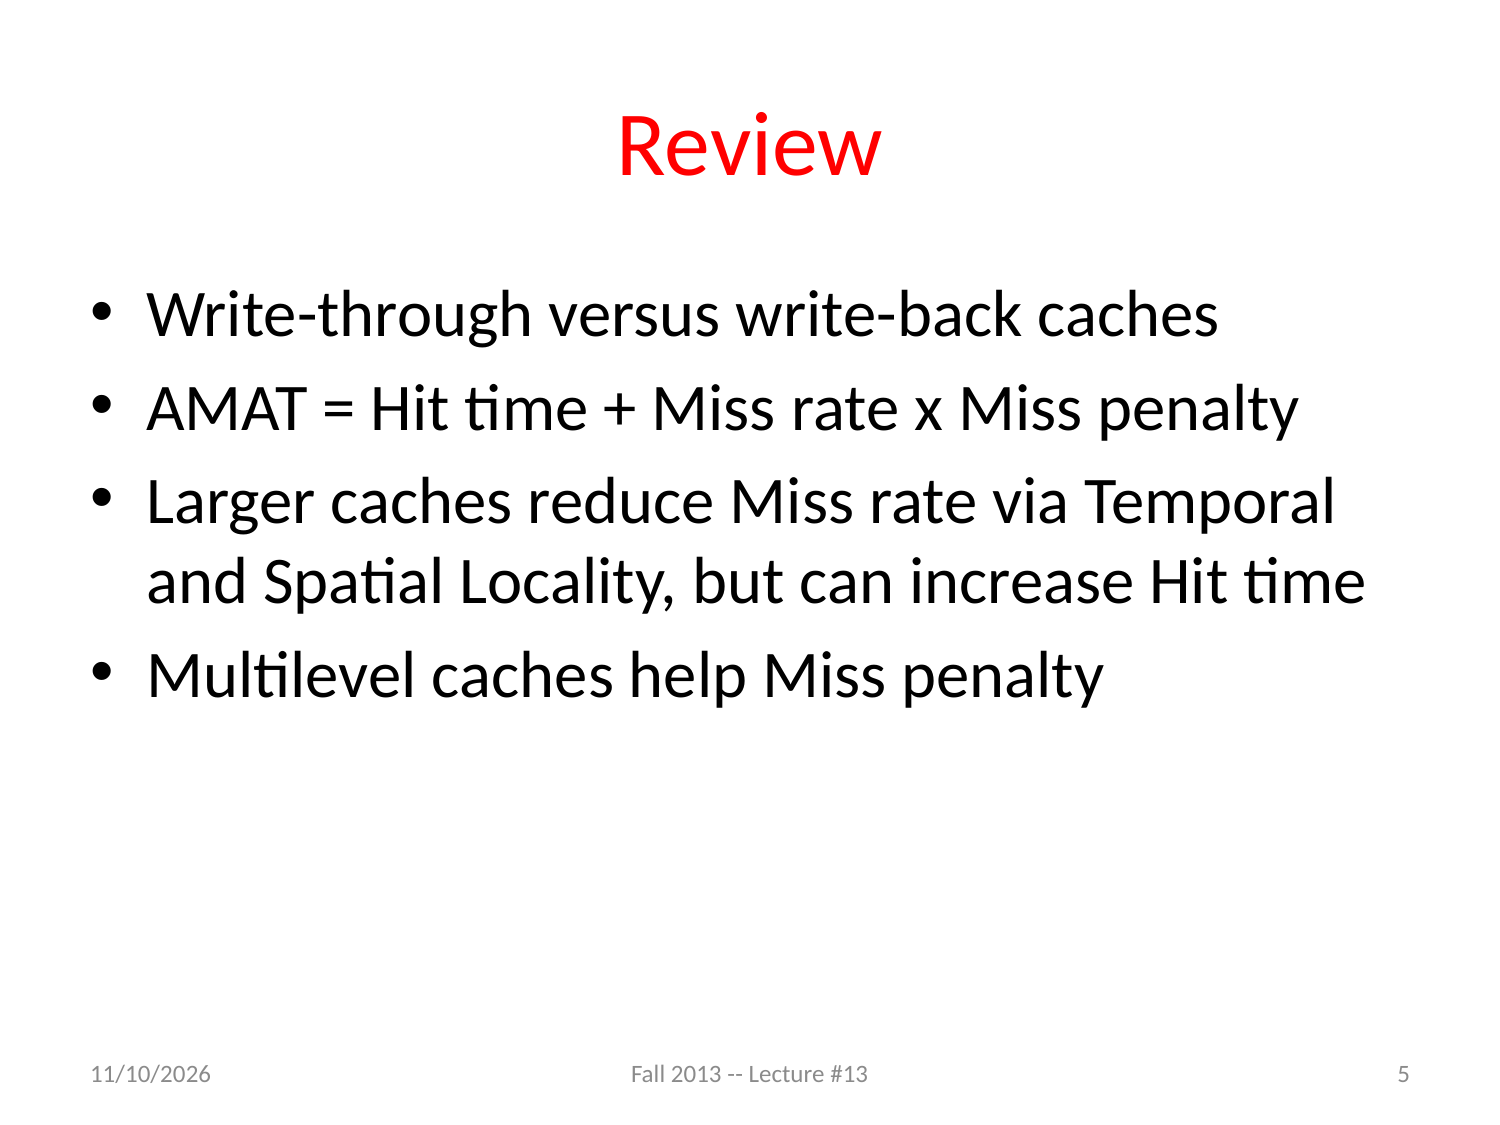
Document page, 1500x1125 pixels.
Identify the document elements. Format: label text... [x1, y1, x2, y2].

list Write-through versus write-back caches AMAT = Hit time + Miss rate x Miss penalty Larger caches reduce Miss rate via Temporal and Spatial Locality, but can increase Hit time Multilevel caches help Miss penalty [75, 262, 1425, 1005]
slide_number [75, 1042, 425, 1103]
title Review [75, 45, 1425, 233]
slide_number 5 [1074, 1042, 1425, 1103]
footer Fall 2013 -- Lecture #13 [512, 1042, 988, 1103]
